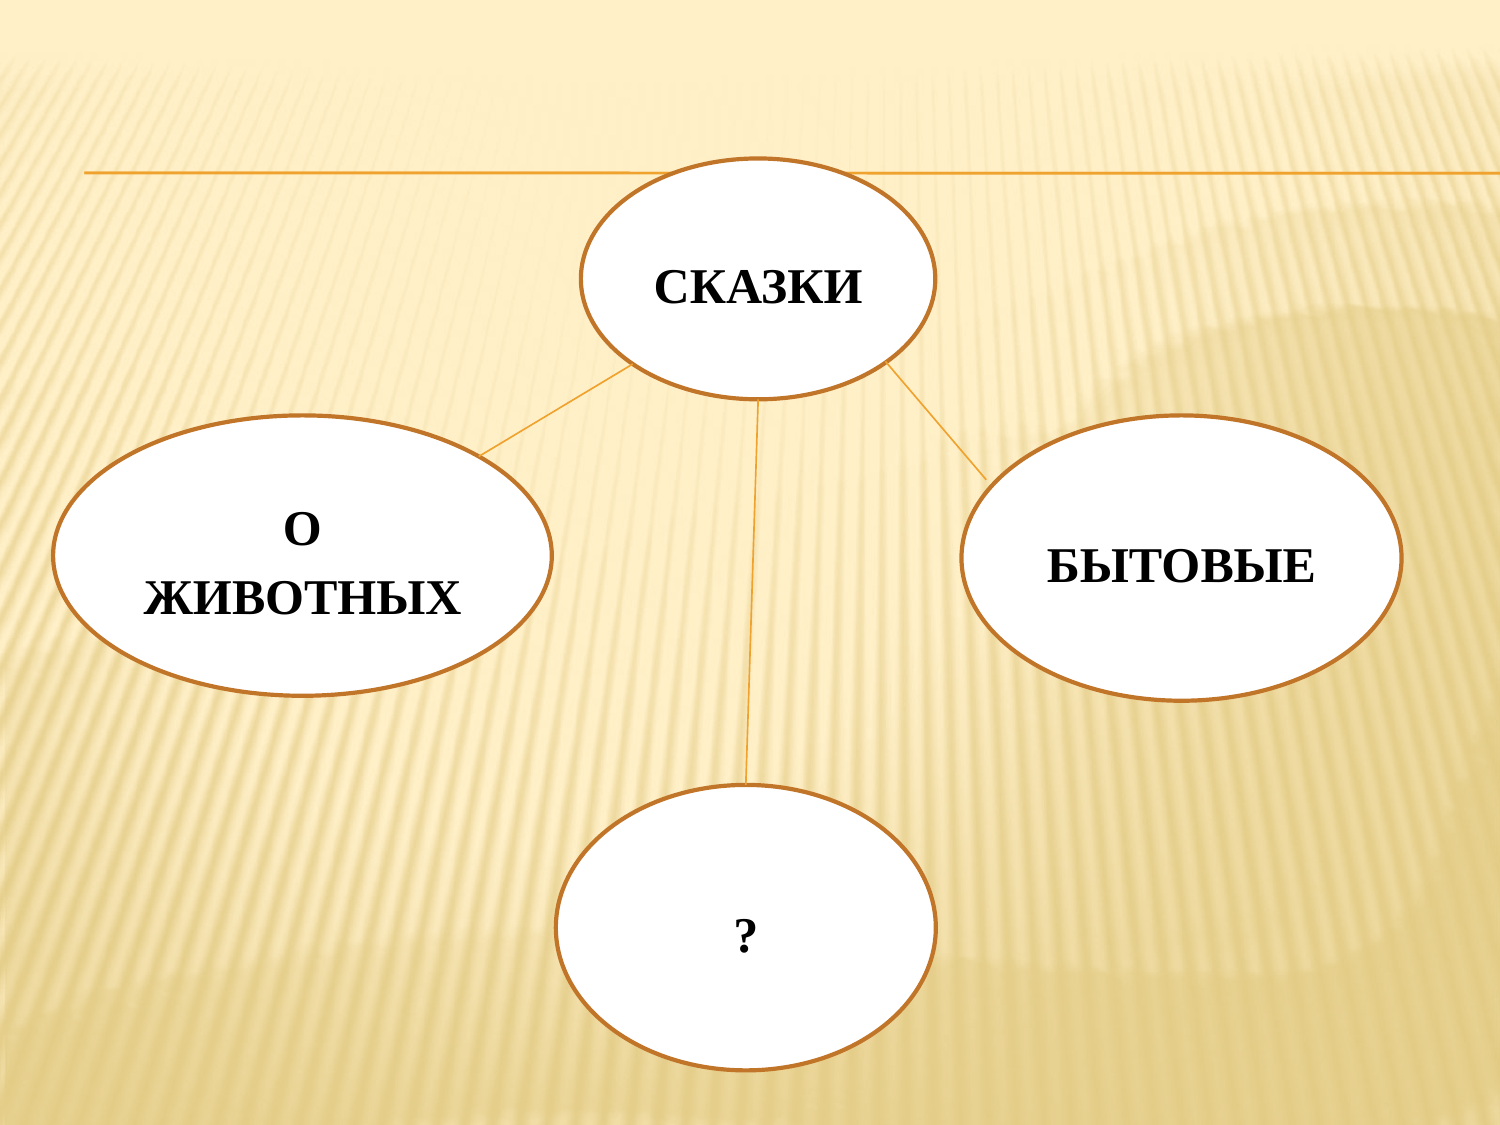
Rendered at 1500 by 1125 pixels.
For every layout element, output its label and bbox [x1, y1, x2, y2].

text_box [52, 65, 1460, 1071]
